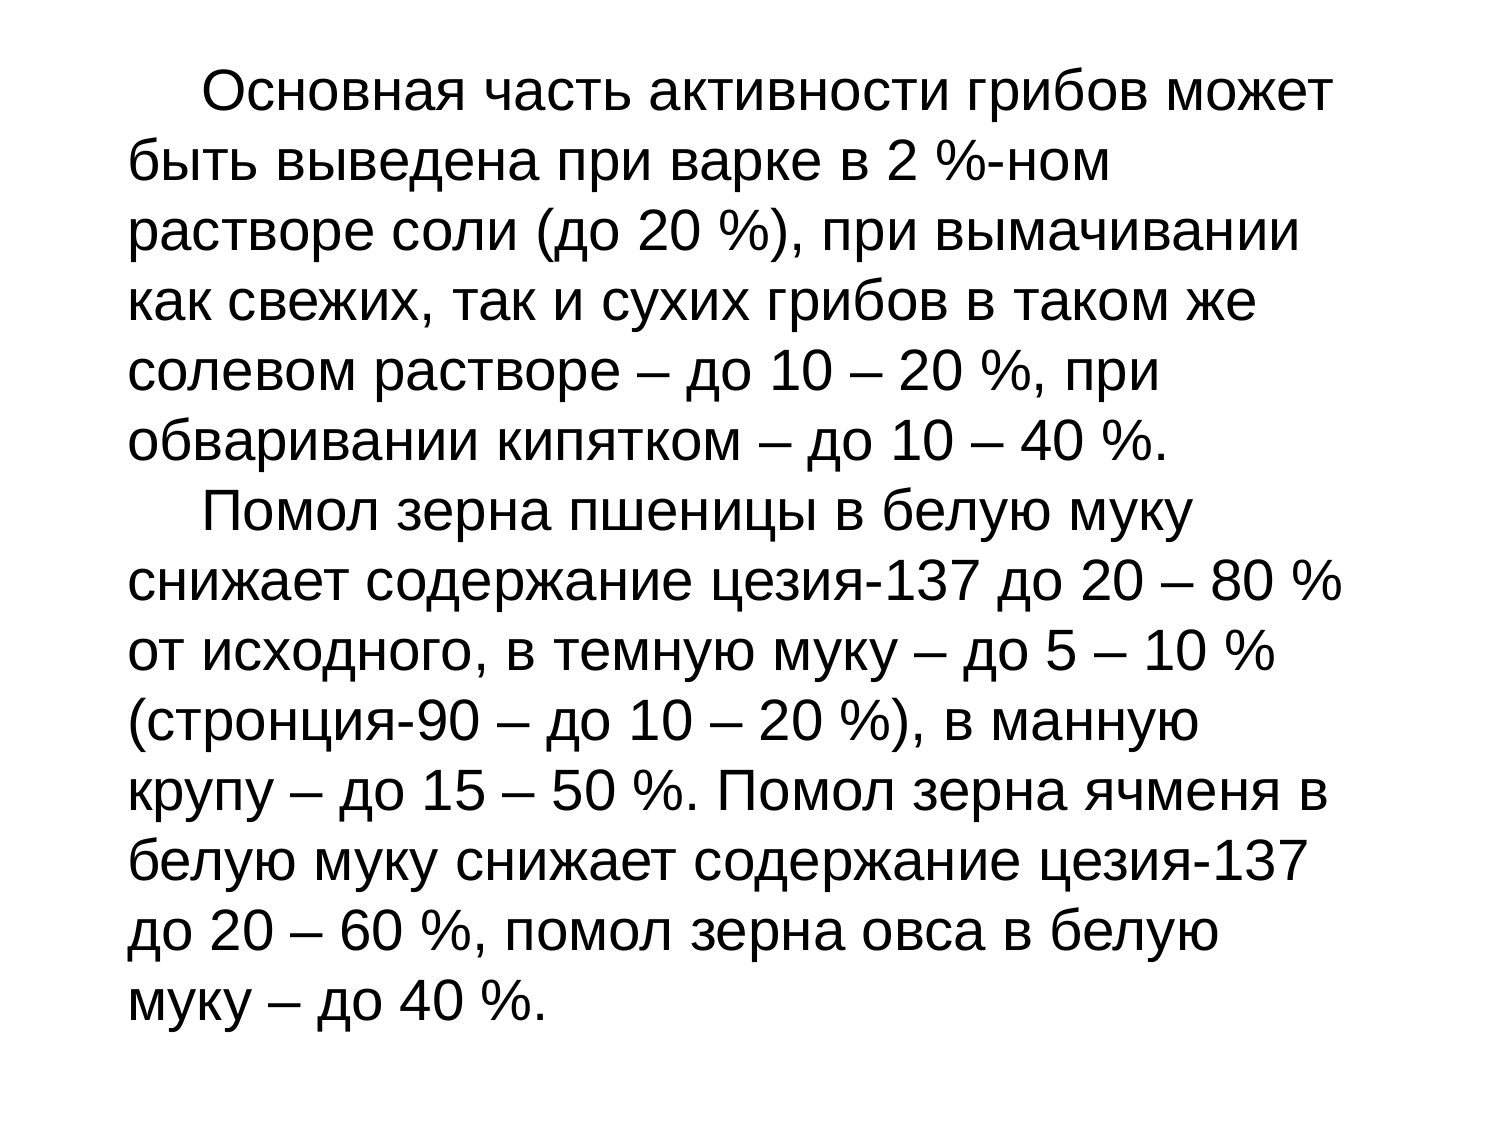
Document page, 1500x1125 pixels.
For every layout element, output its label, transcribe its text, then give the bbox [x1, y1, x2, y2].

text_box Основная часть активности грибов может быть выведена при варке в 2 %-ном растворе соли (до 20 %), при вымачивании как свежих, так и сухих грибов в таком же солевом растворе – до 10 – 20 %, при обваривании кипятком – до 10 – 40 %. Помол зерна пшеницы в белую муку снижает содержание цезия-137 до 20 – 80 % от исходного, в темную муку – до 5 – 10 % (стронция-90 – до 10 – 20 %), в манную крупу – до 15 – 50 %. Помол зерна ячменя в белую муку снижает содержание цезия-137 до 20 – 60 %, помол зерна овса в белую муку – до 40 %. [112, 44, 1376, 1040]
